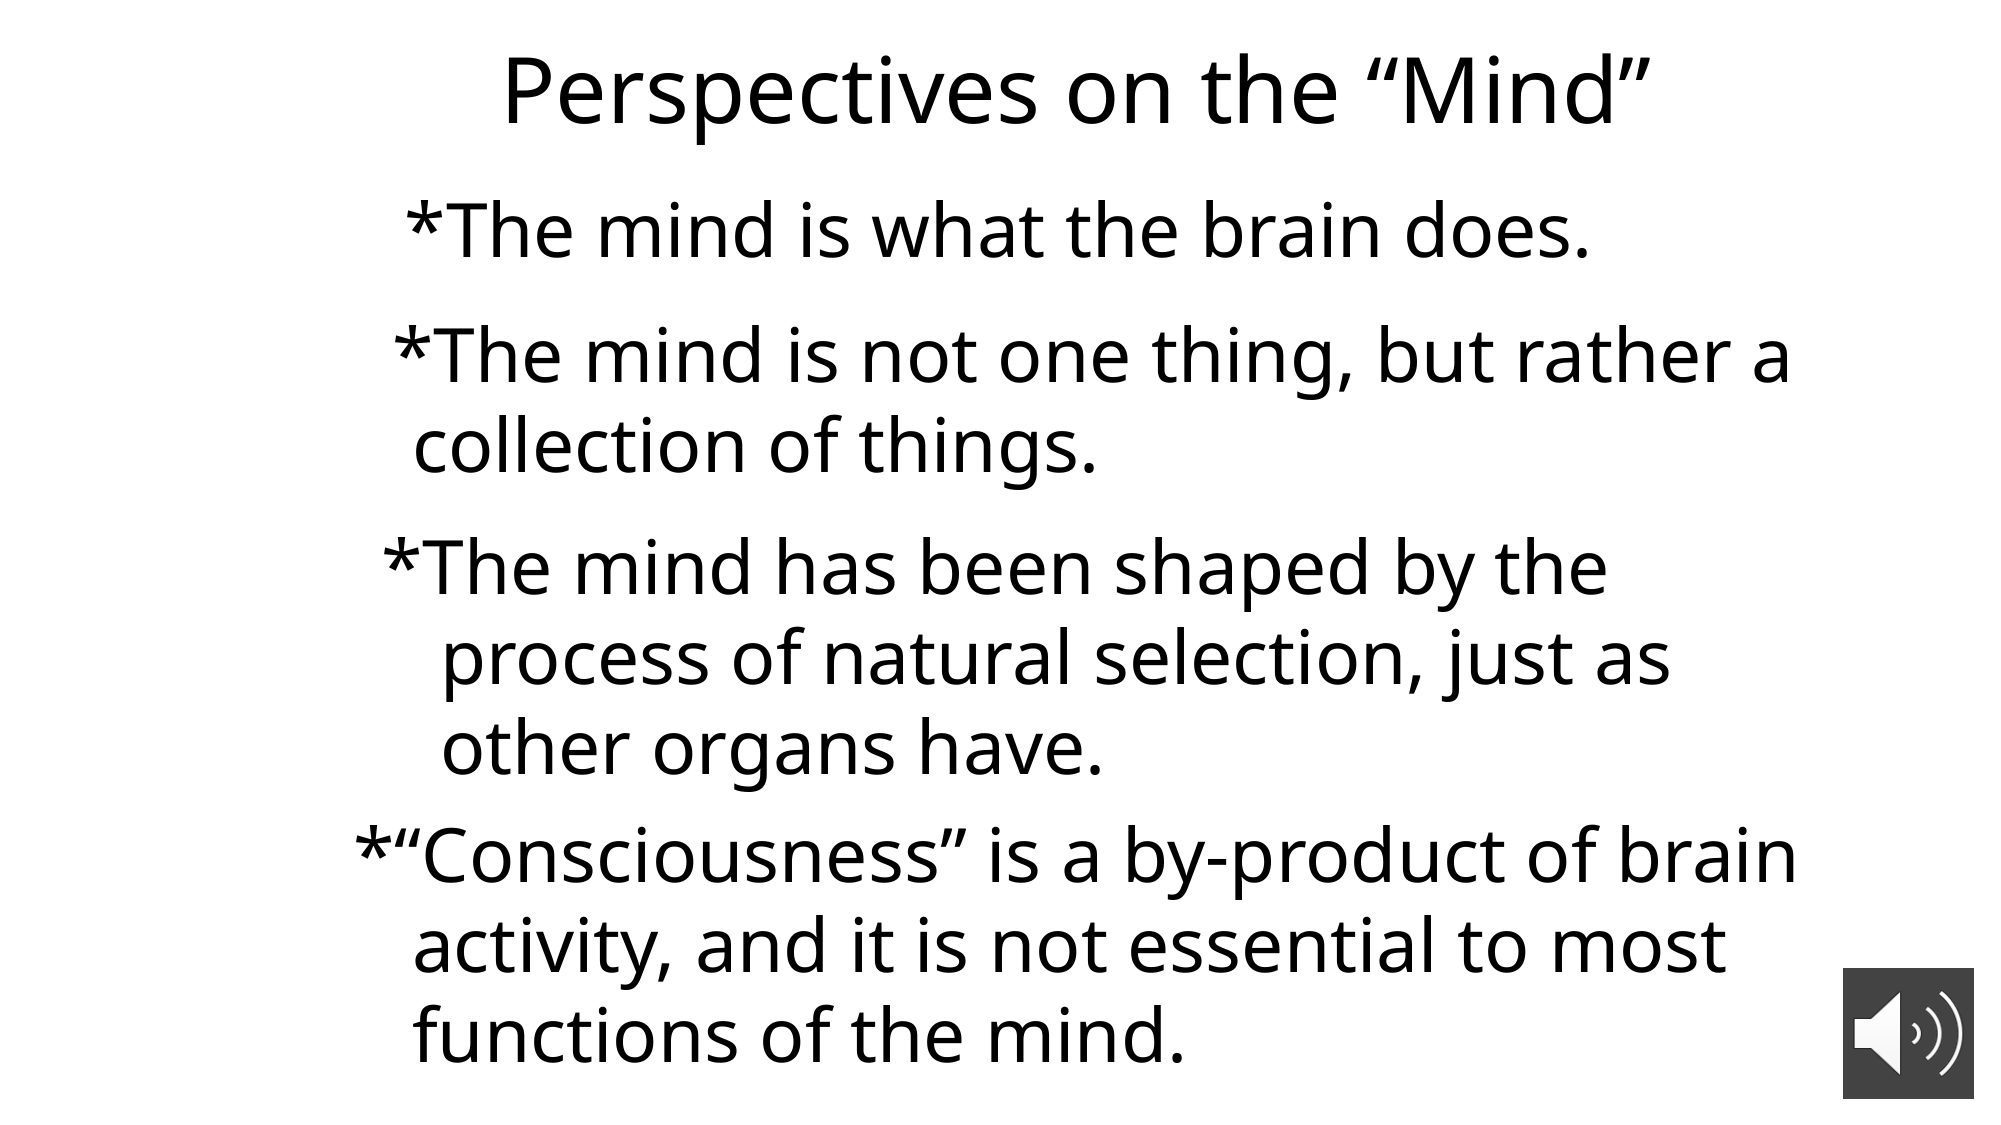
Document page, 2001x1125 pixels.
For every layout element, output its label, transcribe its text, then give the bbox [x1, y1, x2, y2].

text_box *The mind is not one thing, but rather a collection of things. [377, 299, 1810, 495]
picture [1841, 966, 1975, 1100]
text_box *“Consciousness” is a by-product of brain activity, and it is not essential to most functions of the mind. [338, 799, 1816, 1085]
text_box *The mind has been shaped by the process of natural selection, just as other organs have. [366, 512, 1708, 798]
title Perspectives on the “Mind” [485, 0, 1716, 188]
text_box *The mind is what the brain does. [390, 174, 1609, 280]
